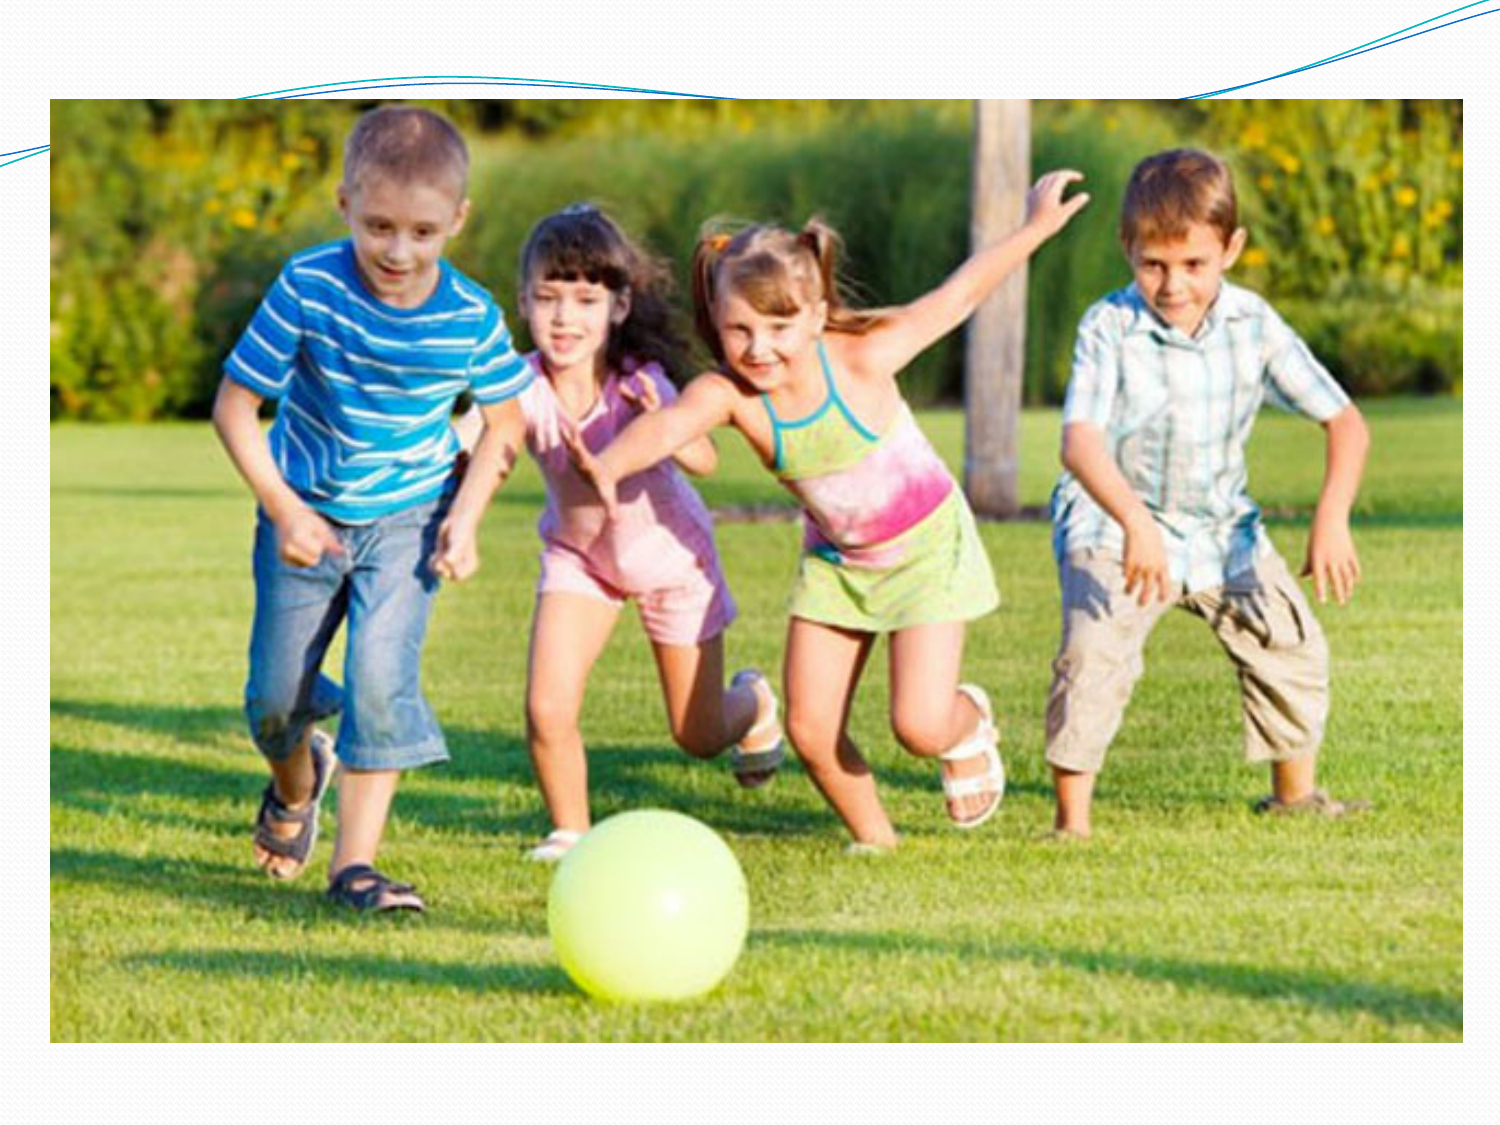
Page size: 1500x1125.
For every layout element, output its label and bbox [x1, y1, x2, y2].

list [49, 99, 1463, 1043]
